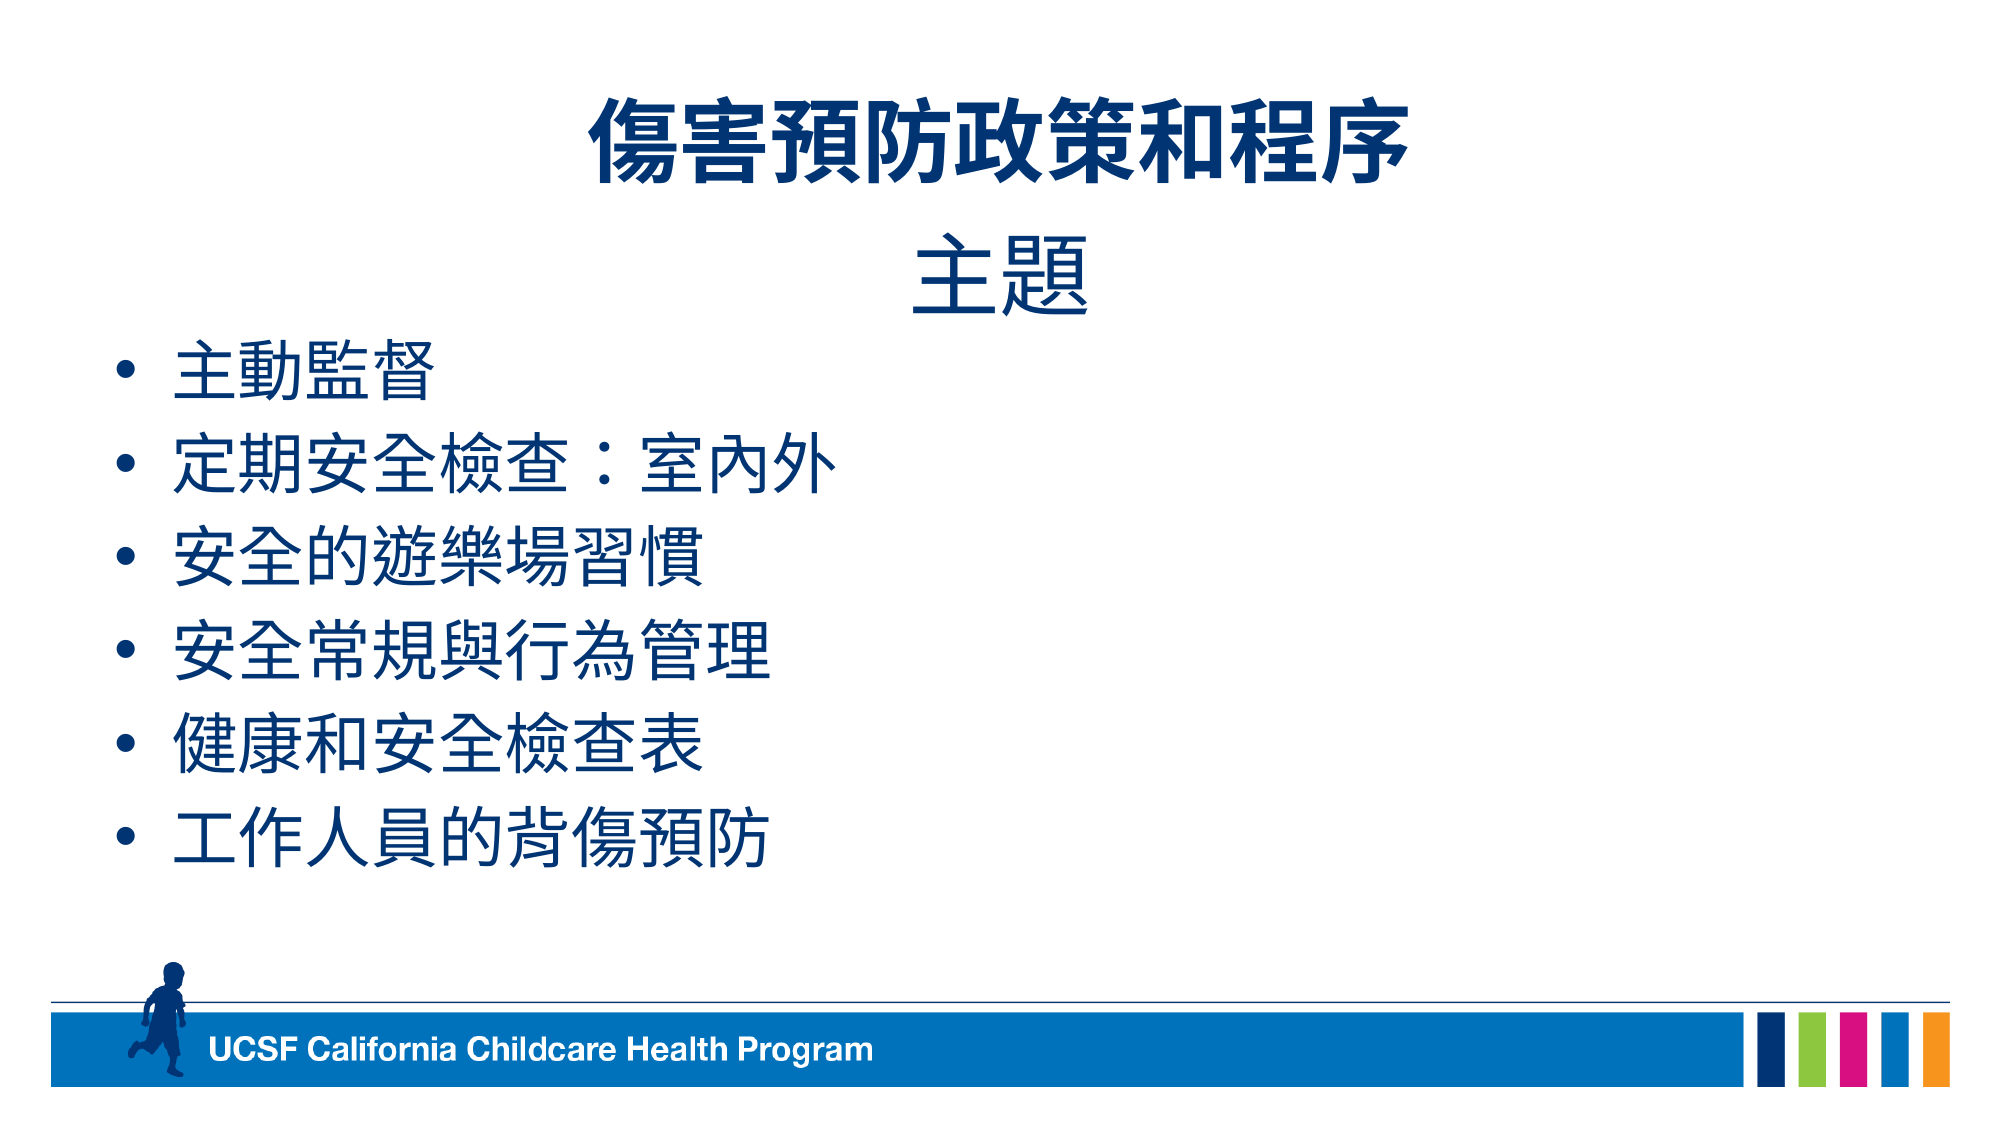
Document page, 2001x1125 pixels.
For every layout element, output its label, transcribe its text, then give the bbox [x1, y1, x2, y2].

title 傷害預防政策和程序 [99, 45, 1900, 210]
picture [51, 962, 1950, 1087]
list 主題 主動監督 定期安全檢查：室內外 安全的遊樂場習慣 安全常規與行為管理 健康和安全檢查表 工作人員的背傷預防 [99, 210, 1900, 954]
